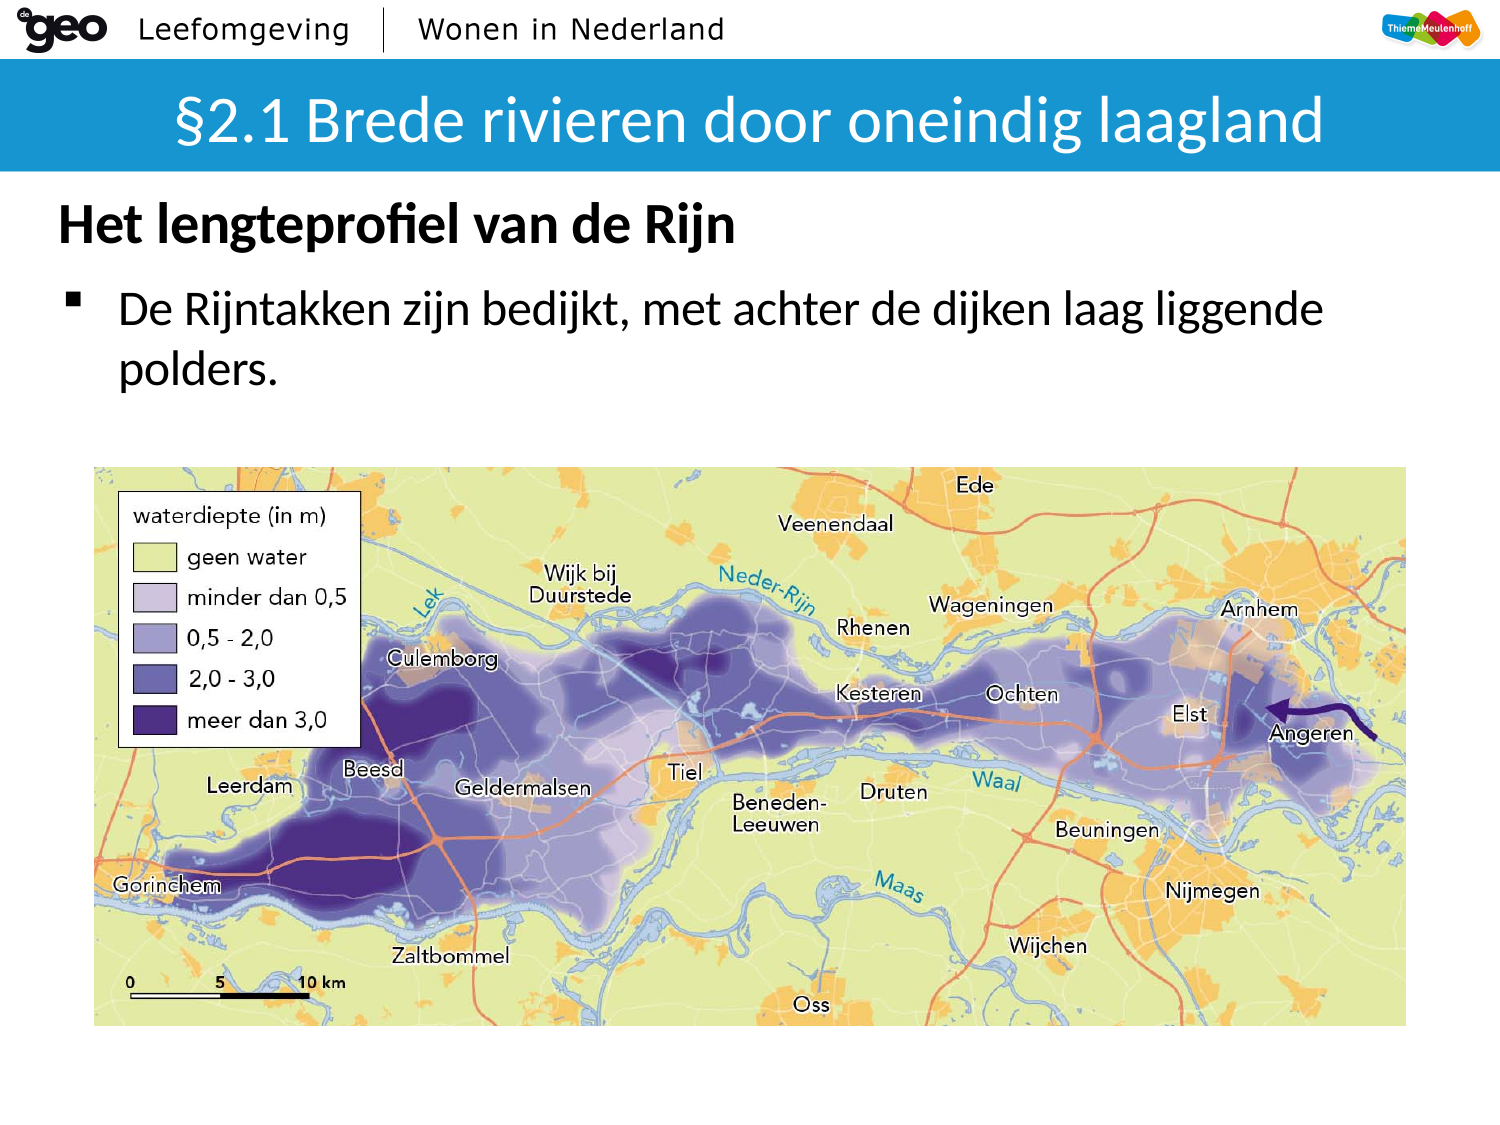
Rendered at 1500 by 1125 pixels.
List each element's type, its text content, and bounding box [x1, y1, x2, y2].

picture [0, 173, 1500, 1125]
list Het lengteprofiel van de Rijn De Rijntakken zijn bedijkt, met achter de dijken laag liggende polders. [0, 177, 1424, 1081]
title §2.1 Brede rivieren door oneindig laagland [0, 61, 1500, 173]
picture [94, 467, 1406, 1027]
picture [0, 0, 1500, 61]
